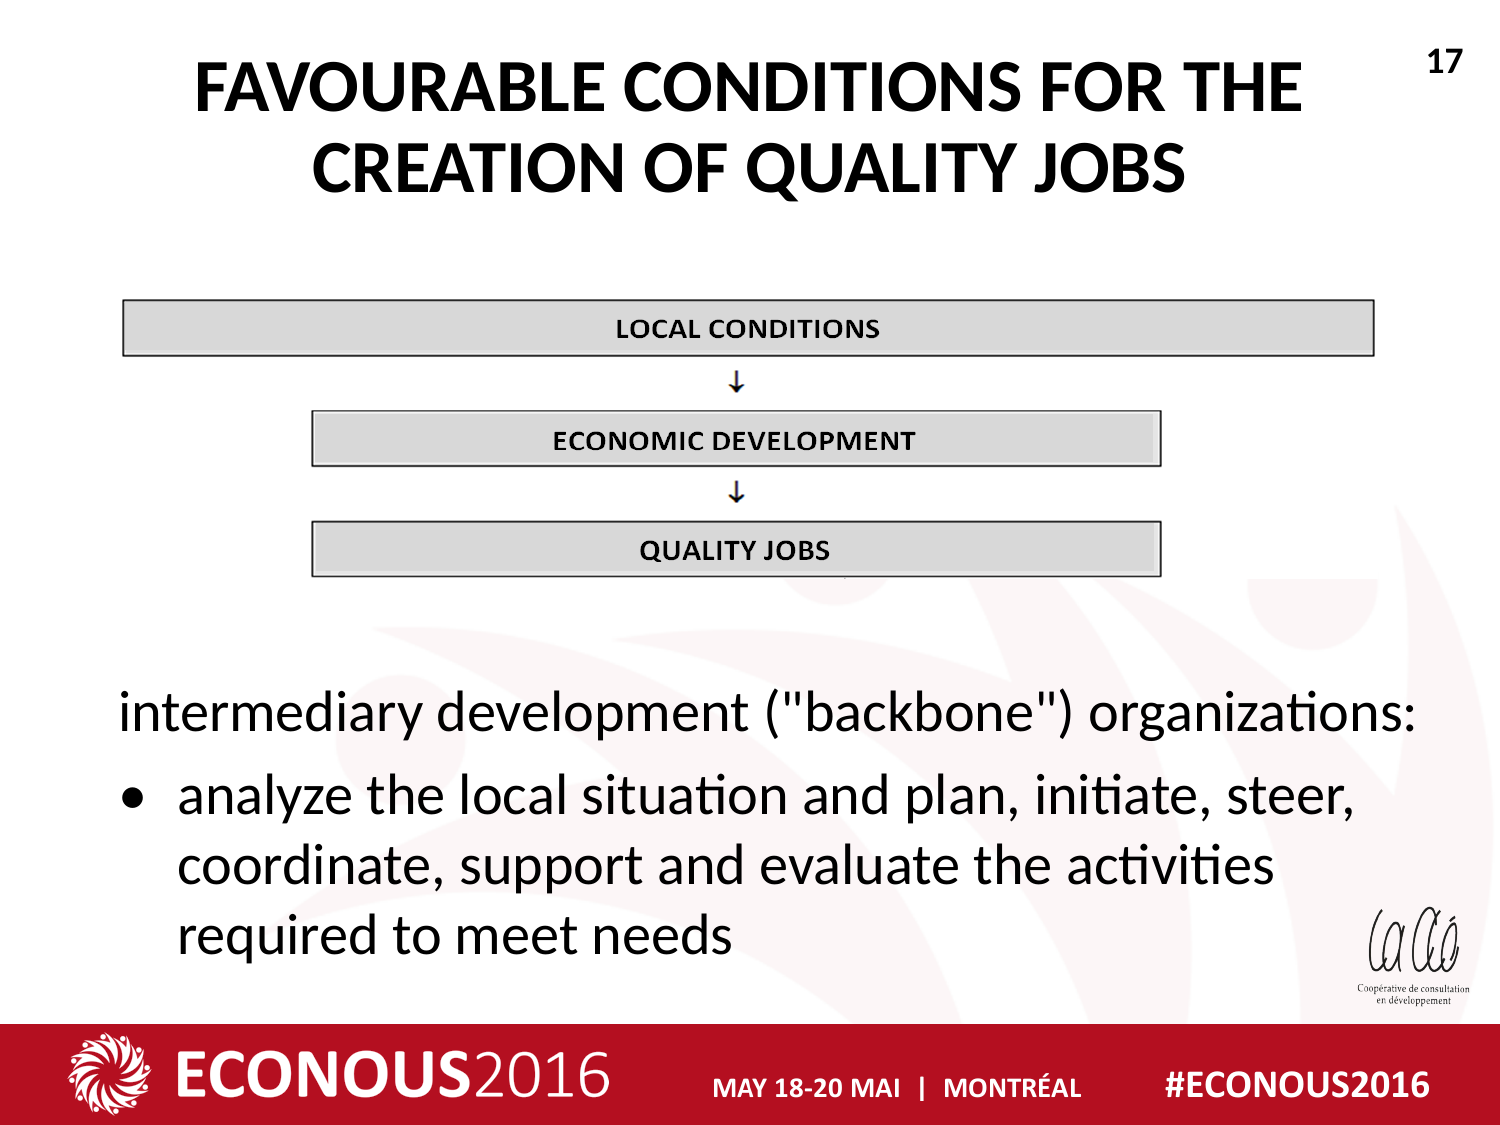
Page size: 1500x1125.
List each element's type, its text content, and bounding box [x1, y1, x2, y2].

title favourable conditions for the creation of quality jobs [103, 39, 1397, 217]
list intermediary development ("backbone") organizations: • analyze the local situation and plan, initiate, steer, coordinate, support and evaluate the activities required to meet needs [103, 665, 1438, 1015]
picture [0, 0, 1500, 1125]
